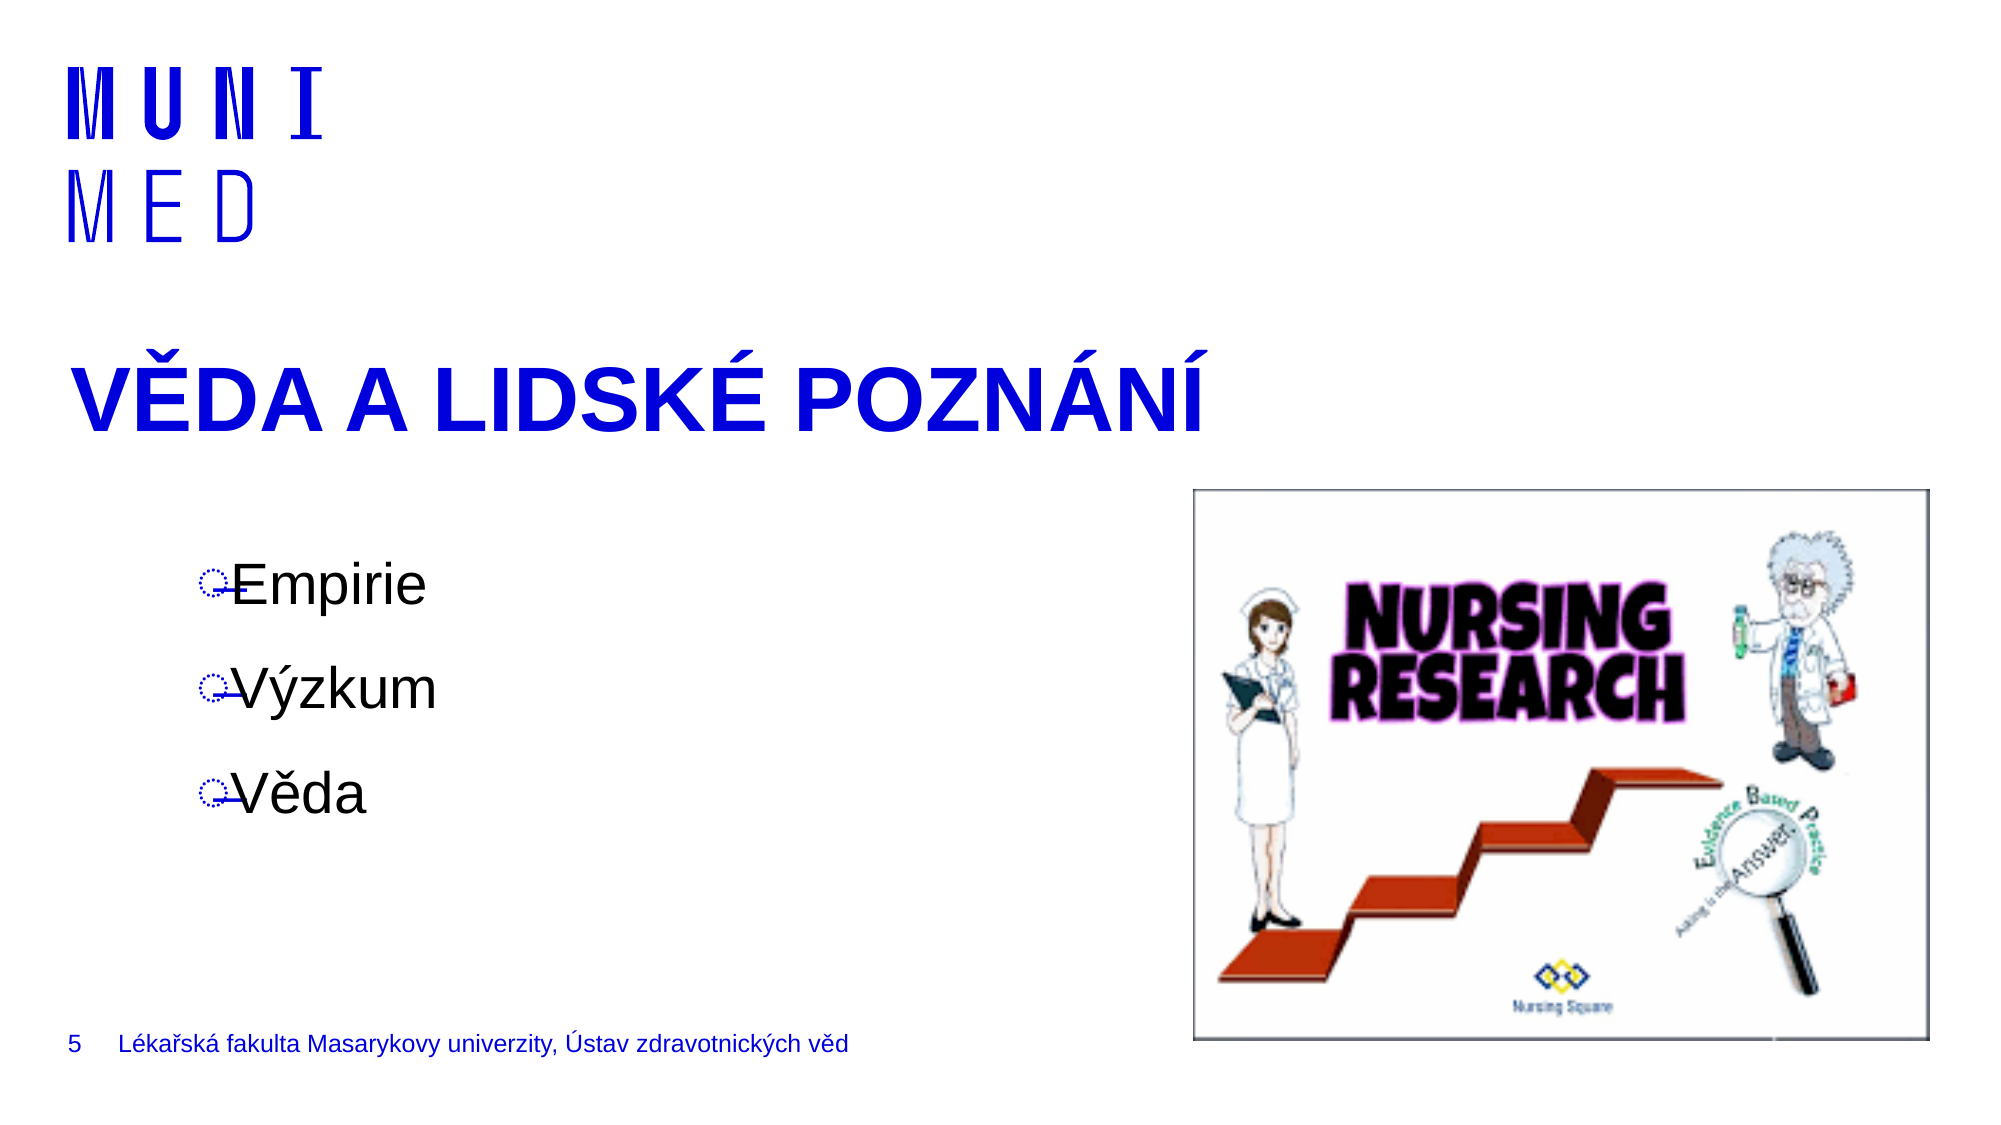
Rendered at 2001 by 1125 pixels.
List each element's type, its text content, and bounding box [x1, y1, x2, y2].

subtitle Empirie Výzkum Věda [184, 510, 592, 853]
slide_number 5 [67, 1021, 110, 1063]
picture [1193, 489, 1930, 1041]
footer Lékařská fakulta Masarykovy univerzity, Ústav zdravotnických věd [118, 1021, 1418, 1063]
title VĚDA A LIDSKÉ POZNÁNÍ [70, 357, 1935, 551]
